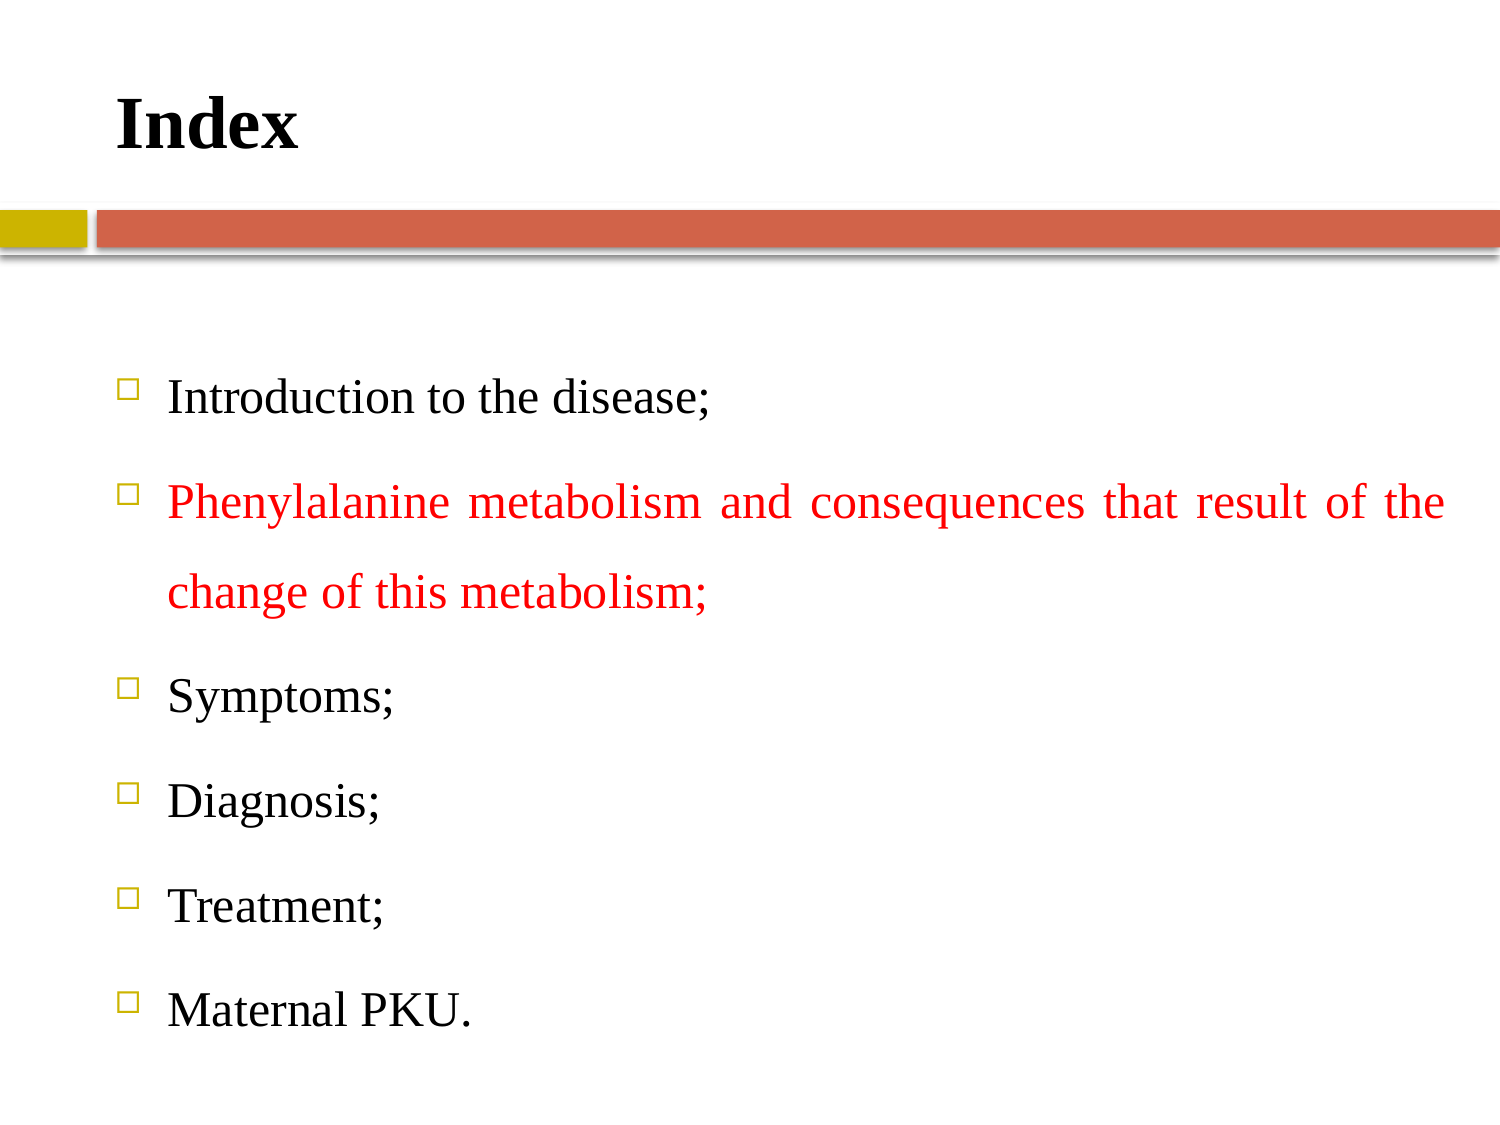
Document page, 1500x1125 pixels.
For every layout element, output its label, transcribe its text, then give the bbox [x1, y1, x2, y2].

title Index [100, 37, 1438, 200]
list Introduction to the disease; Phenylalanine metabolism and consequences that result of the change of this metabolism; Symptoms; Diagnosis; Treatment; Maternal PKU. [100, 326, 1462, 1064]
